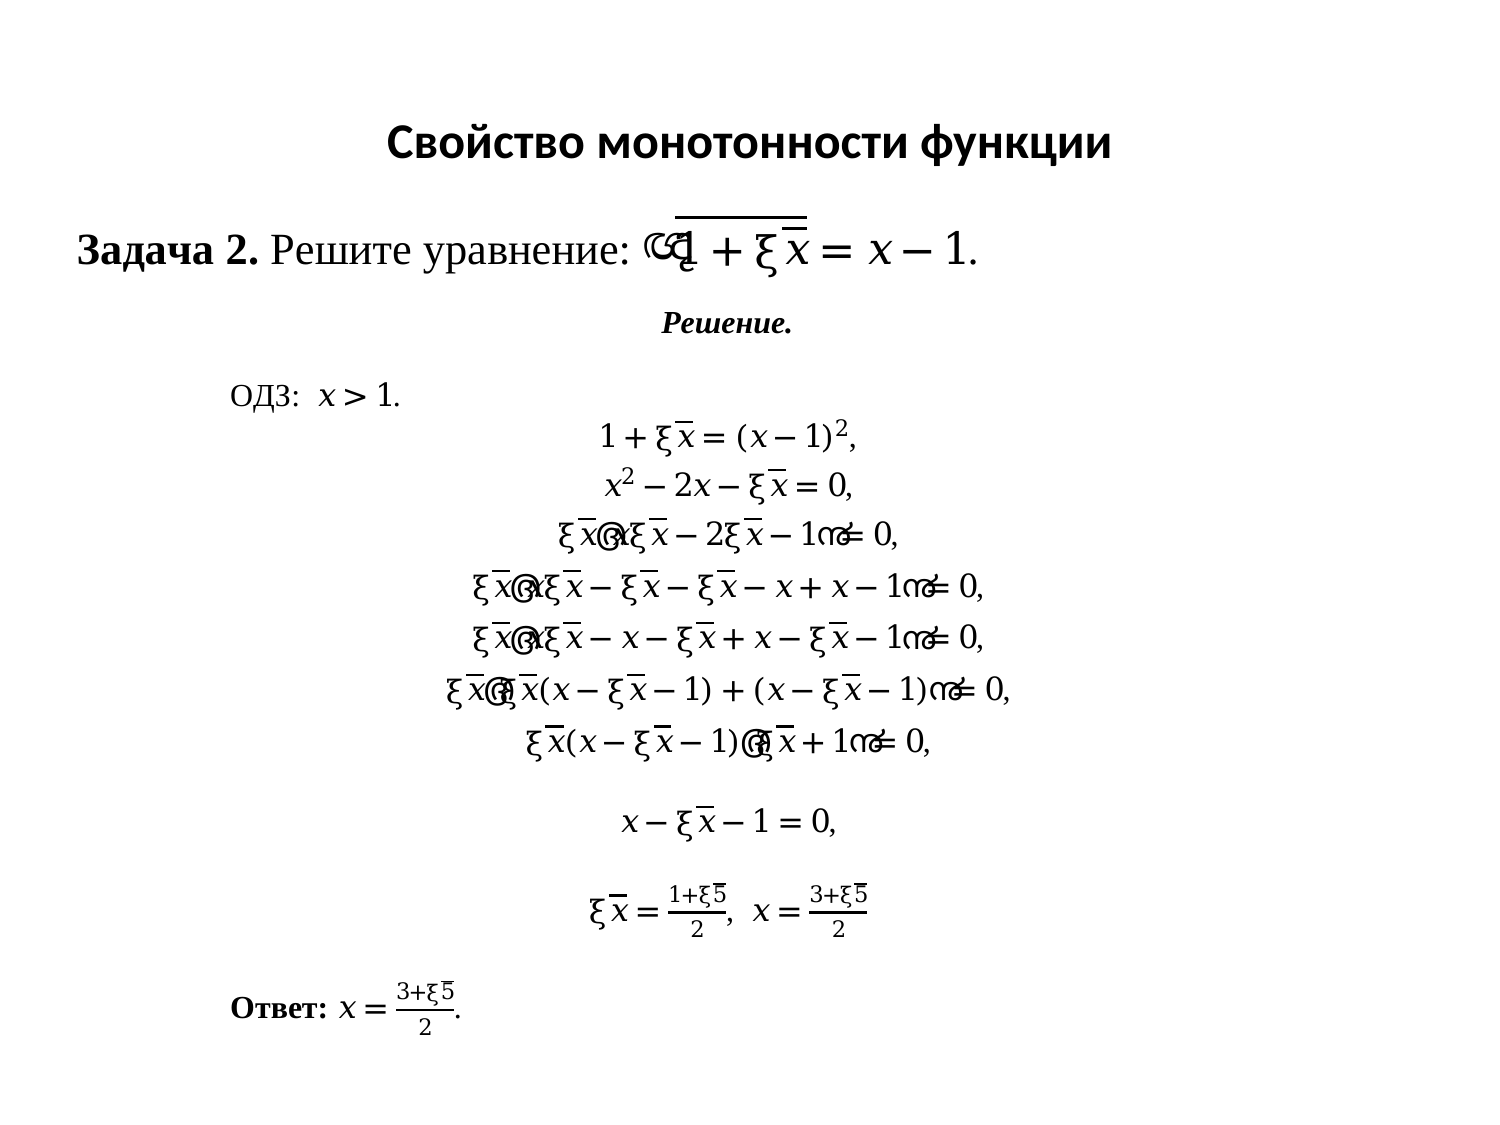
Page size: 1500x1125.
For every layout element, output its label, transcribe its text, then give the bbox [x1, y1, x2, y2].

picture [76, 207, 1459, 302]
picture [229, 303, 1223, 1037]
title Свойство монотонности функции [75, 45, 1425, 207]
